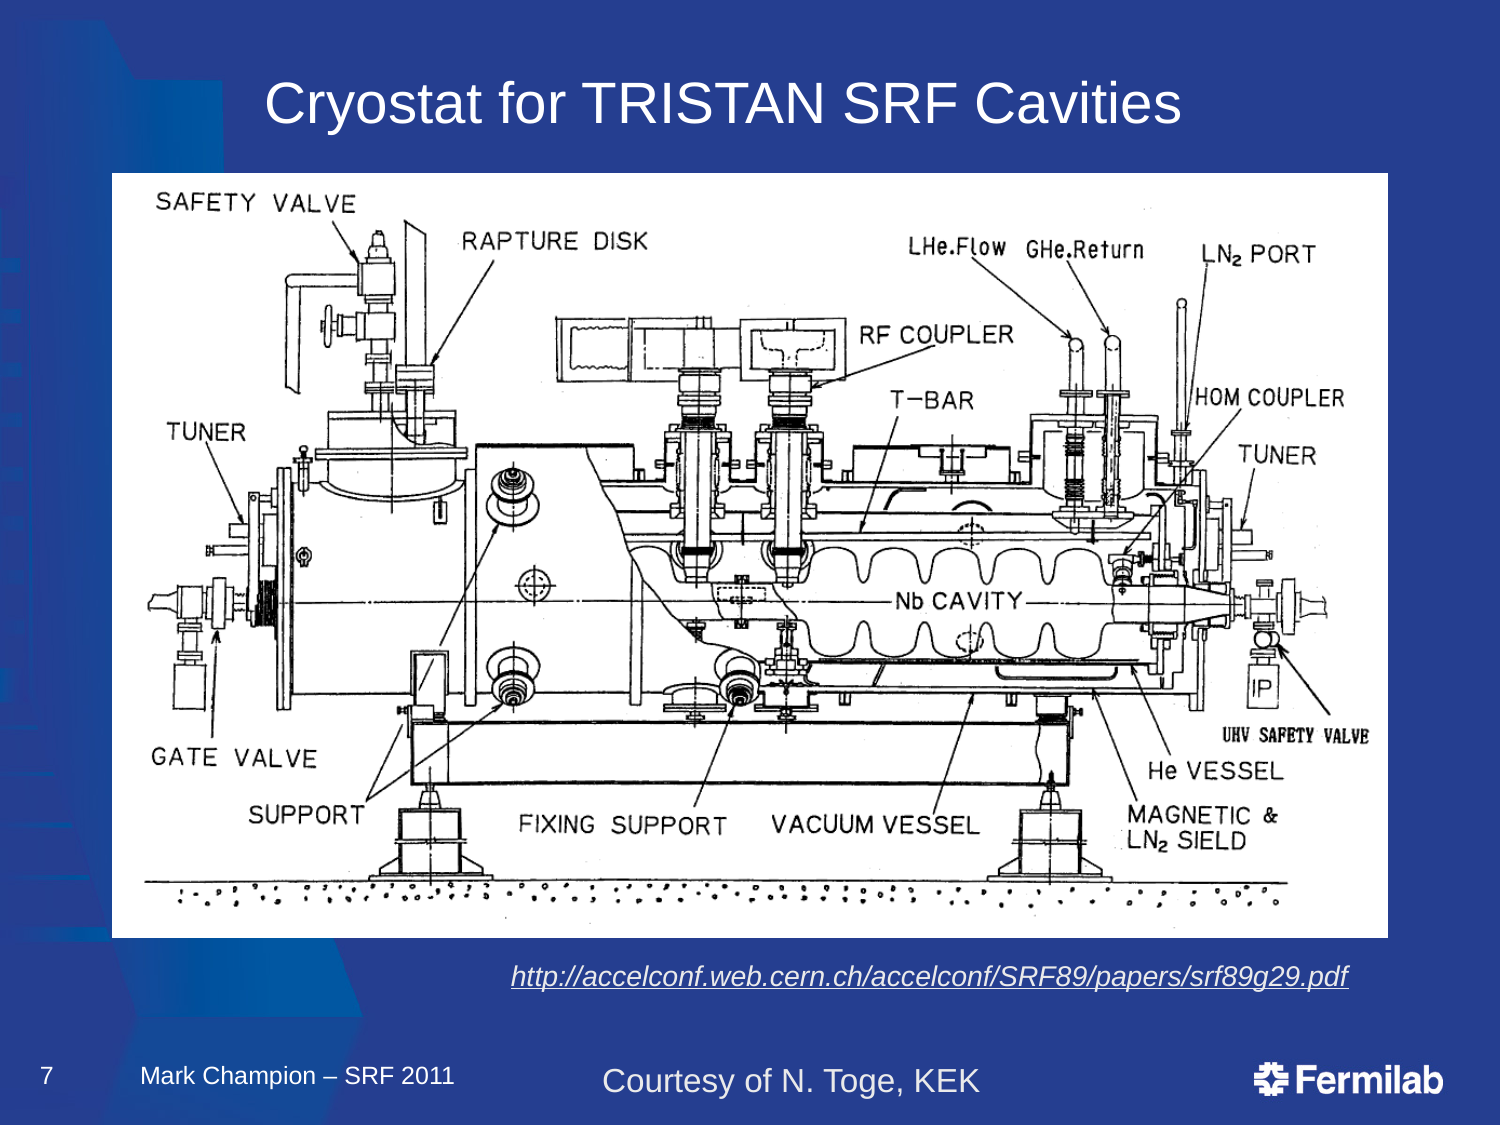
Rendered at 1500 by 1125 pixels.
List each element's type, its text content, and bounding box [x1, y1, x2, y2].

title Cryostat for TRISTAN SRF Cavities [249, 37, 1376, 163]
text_box Courtesy of N. Toge, KEK [587, 1098, 1050, 1107]
picture [0, 0, 1500, 1125]
slide_number 7 [24, 1037, 113, 1098]
footer Mark Champion – SRF 2011 [124, 1037, 1151, 1098]
list http://accelconf.web.cern.ch/accelconf/SRF89/papers/srf89g29.pdf [494, 949, 1388, 1001]
